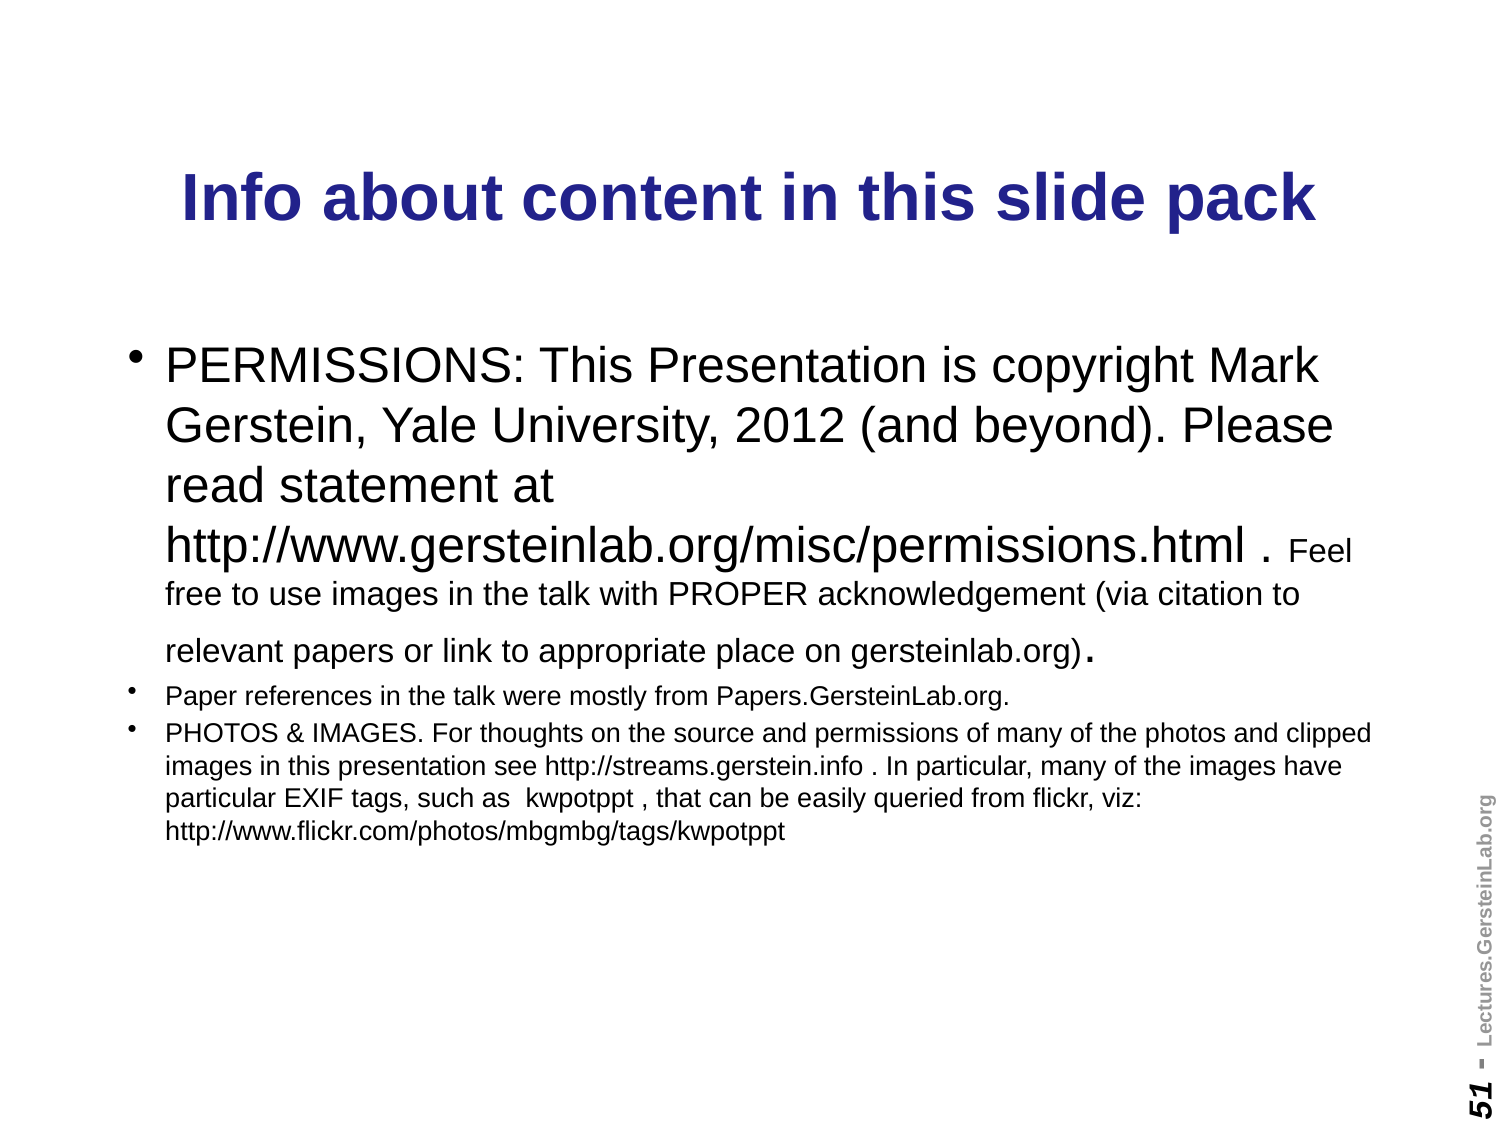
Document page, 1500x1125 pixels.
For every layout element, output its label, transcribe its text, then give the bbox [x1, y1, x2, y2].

title Info about content in this slide pack [112, 99, 1388, 288]
list PERMISSIONS: This Presentation is copyright Mark Gerstein, Yale University, 2012 (and beyond). Please read statement at http://www.gersteinlab.org/misc/permissions.html . Feel free to use images in the talk with PROPER acknowledgement (via citation to relevant papers or link to appropriate place on gersteinlab.org). Paper references in the talk were mostly from Papers.GersteinLab.org. PHOTOS & IMAGES. For thoughts on the source and permissions of many of the photos and clipped images in this presentation see http://streams.gerstein.info . In particular, many of the images have particular EXIF tags, such as kwpotppt , that can be easily queried from flickr, viz: http://www.flickr.com/photos/mbgmbg/tags/kwpotppt [112, 324, 1388, 1086]
